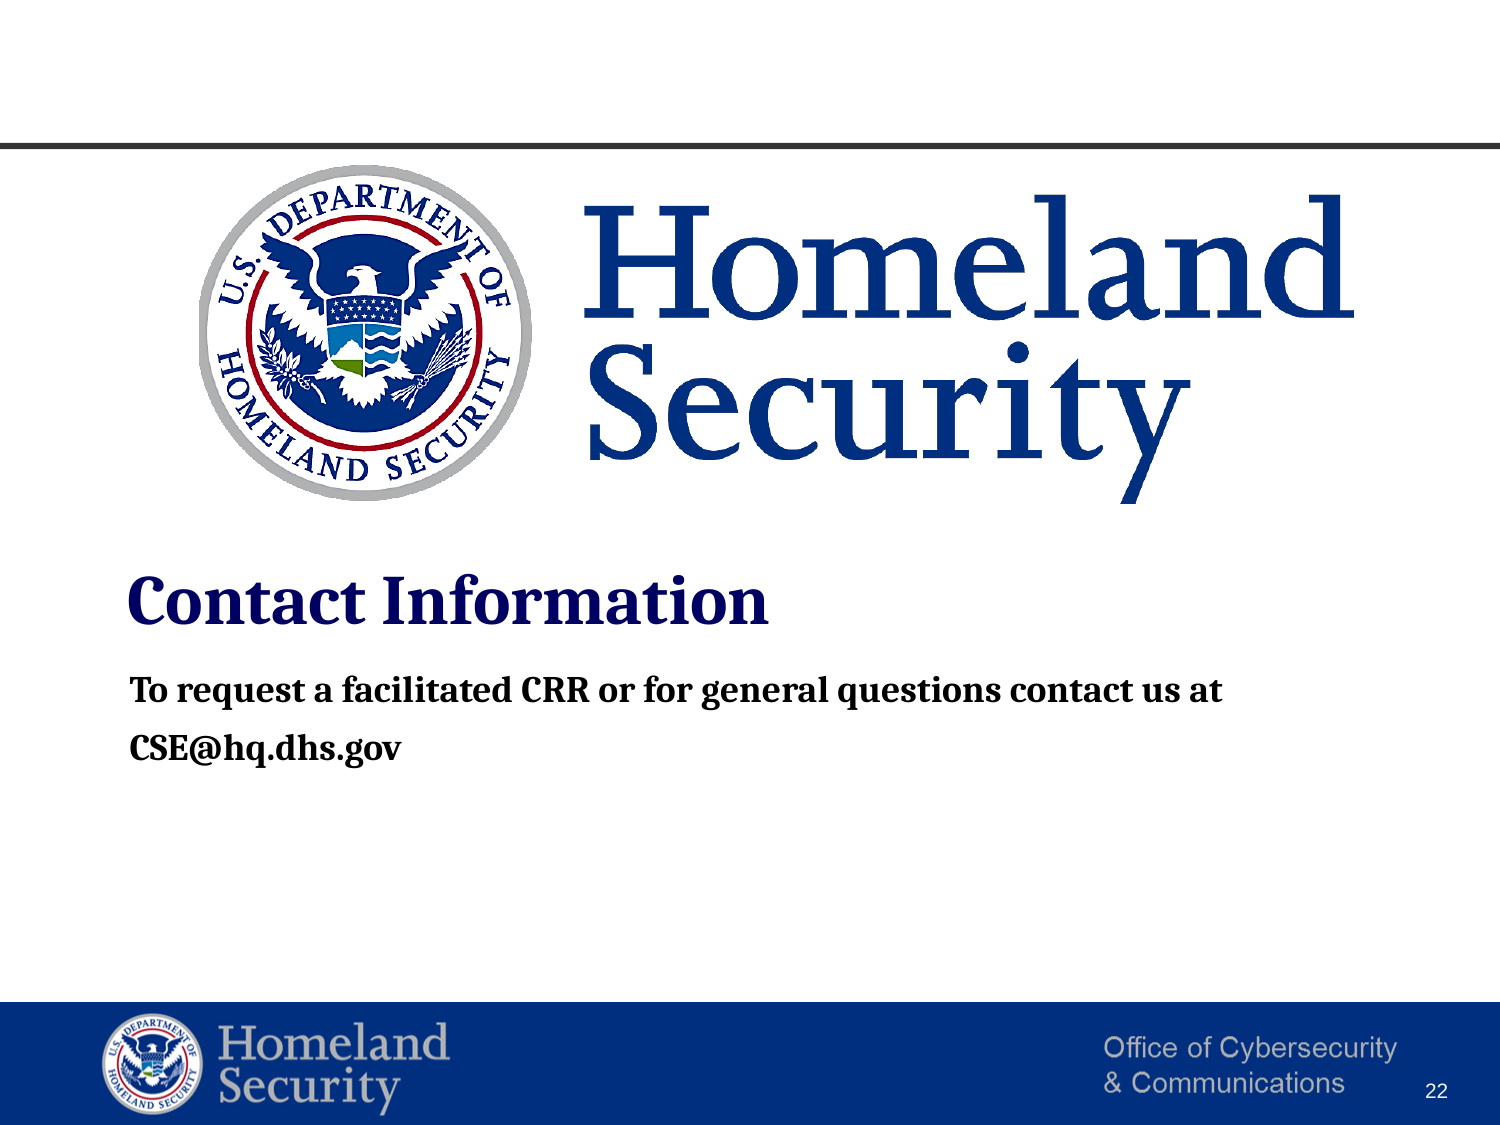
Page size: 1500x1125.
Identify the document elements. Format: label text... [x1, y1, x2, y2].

text_box Contact Information [112, 523, 813, 646]
text_box To request a facilitated CRR or for general questions contact us at CSE@hq.dhs.gov [114, 666, 1348, 942]
picture [0, 1002, 1500, 1125]
picture [187, 154, 1363, 521]
